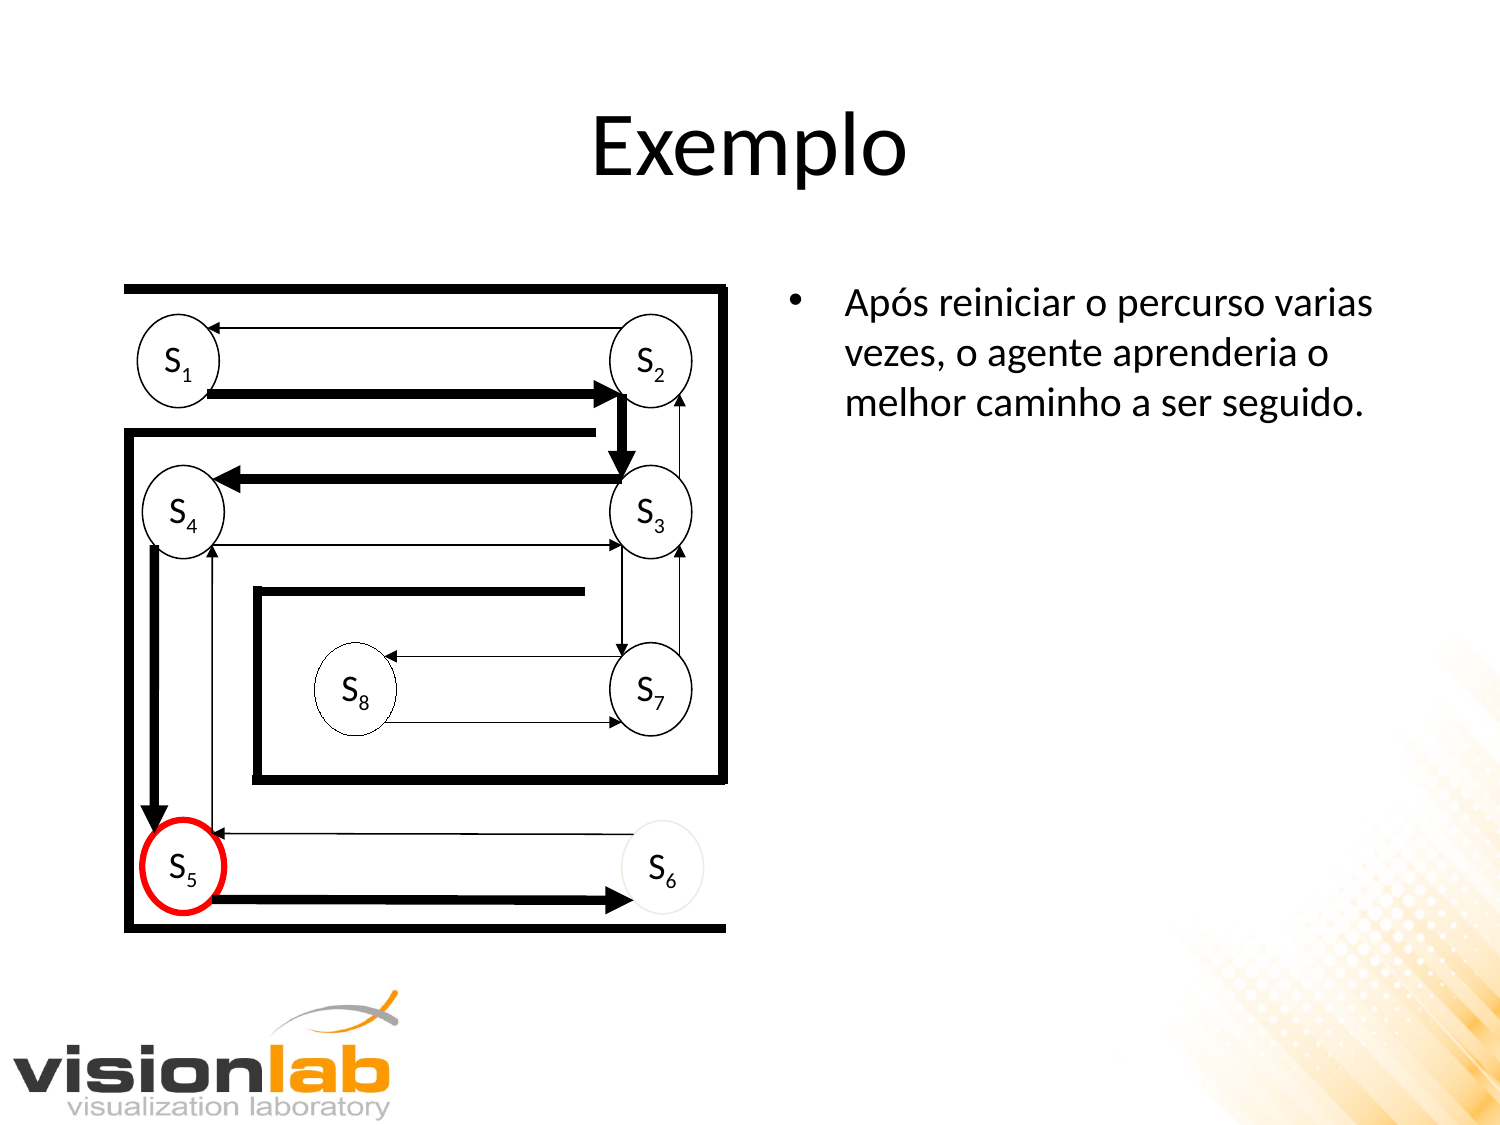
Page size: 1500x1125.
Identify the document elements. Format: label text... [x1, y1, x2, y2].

title Exemplo [75, 45, 1425, 233]
picture [5, 984, 408, 1124]
text_box Após reiniciar o percurso varias vezes, o agente aprenderia o melhor caminho a ser seguido. [773, 267, 1412, 941]
picture [1112, 633, 1500, 1125]
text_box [123, 287, 727, 929]
